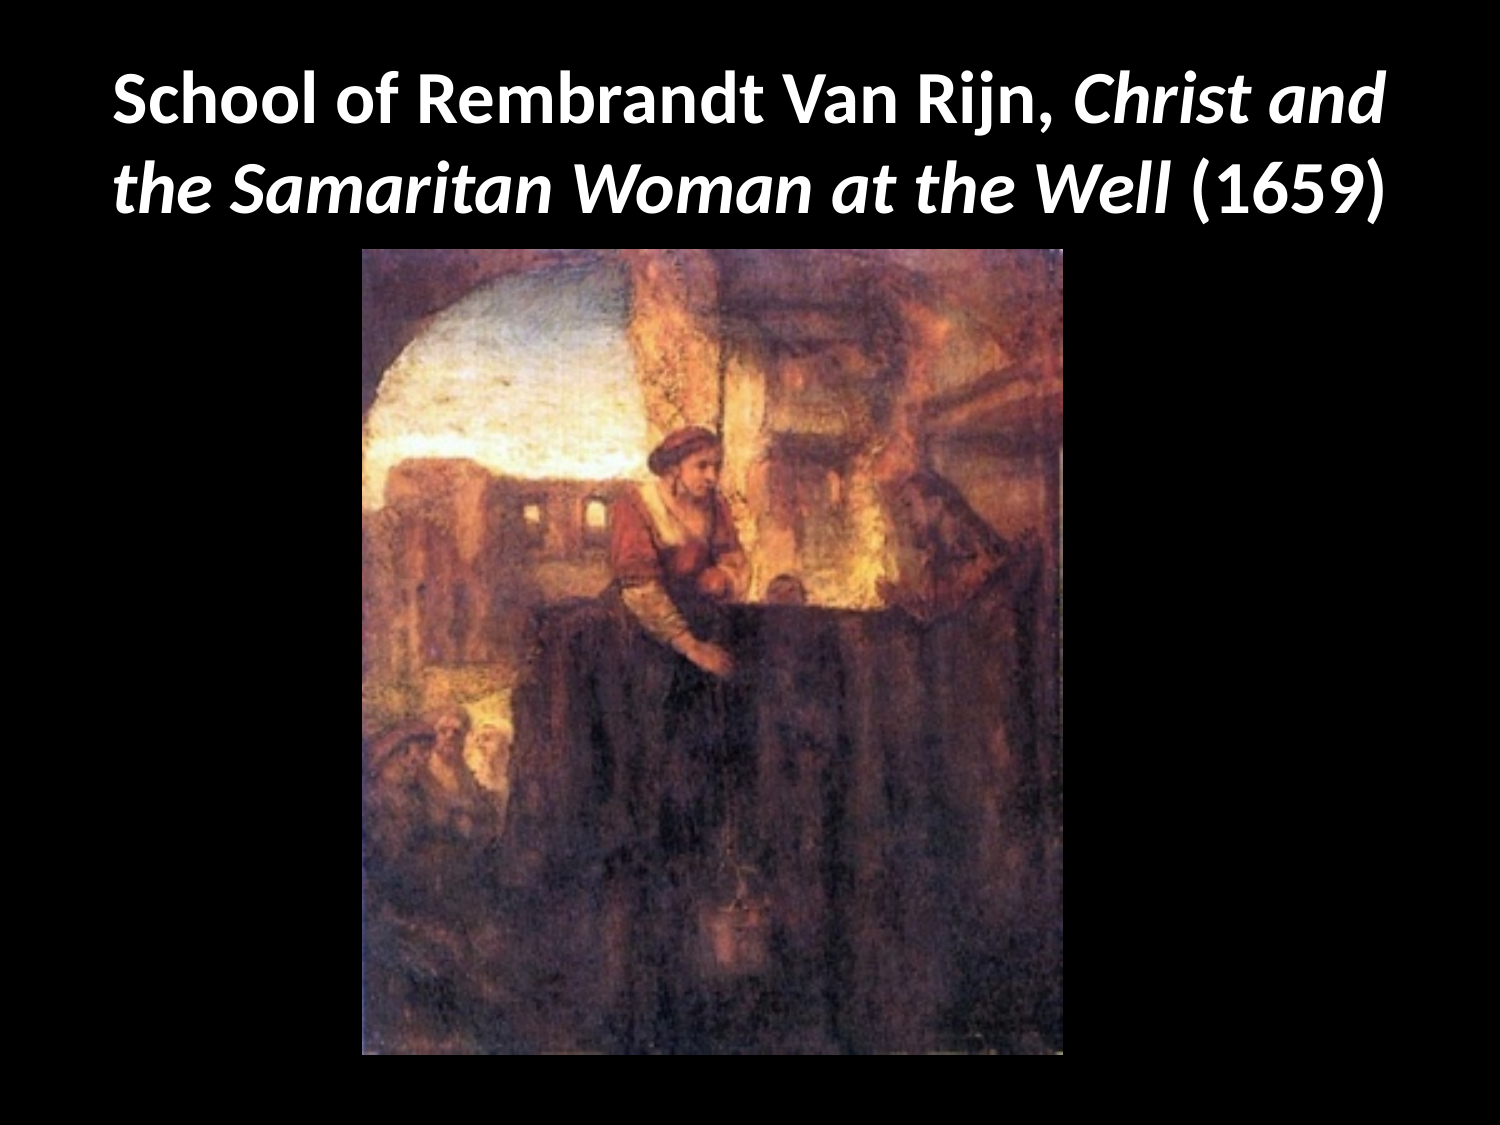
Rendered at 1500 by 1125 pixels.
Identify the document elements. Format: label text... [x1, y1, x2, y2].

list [362, 249, 1063, 1056]
title School of Rembrandt Van Rijn, Christ and the Samaritan Woman at the Well (1659) [75, 45, 1425, 233]
